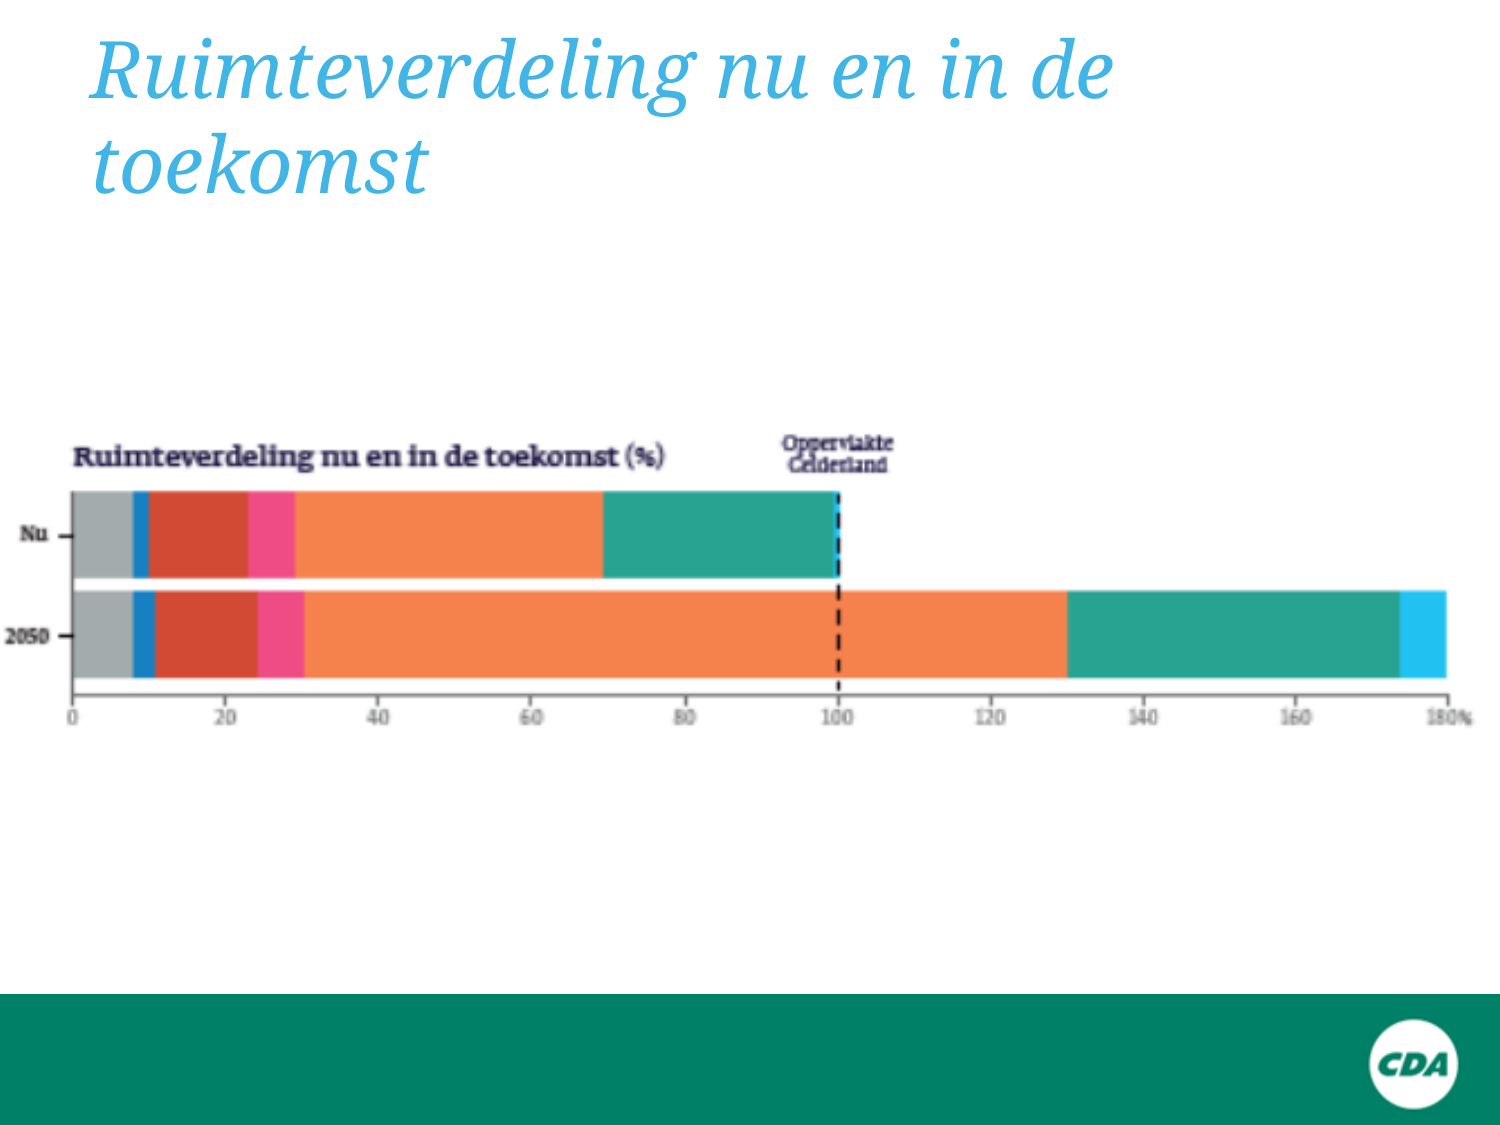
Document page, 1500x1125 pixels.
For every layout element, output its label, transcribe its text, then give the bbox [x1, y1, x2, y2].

picture [0, 994, 1500, 1125]
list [0, 399, 1500, 810]
title Ruimteverdeling nu en in de toekomst [75, 45, 1465, 185]
